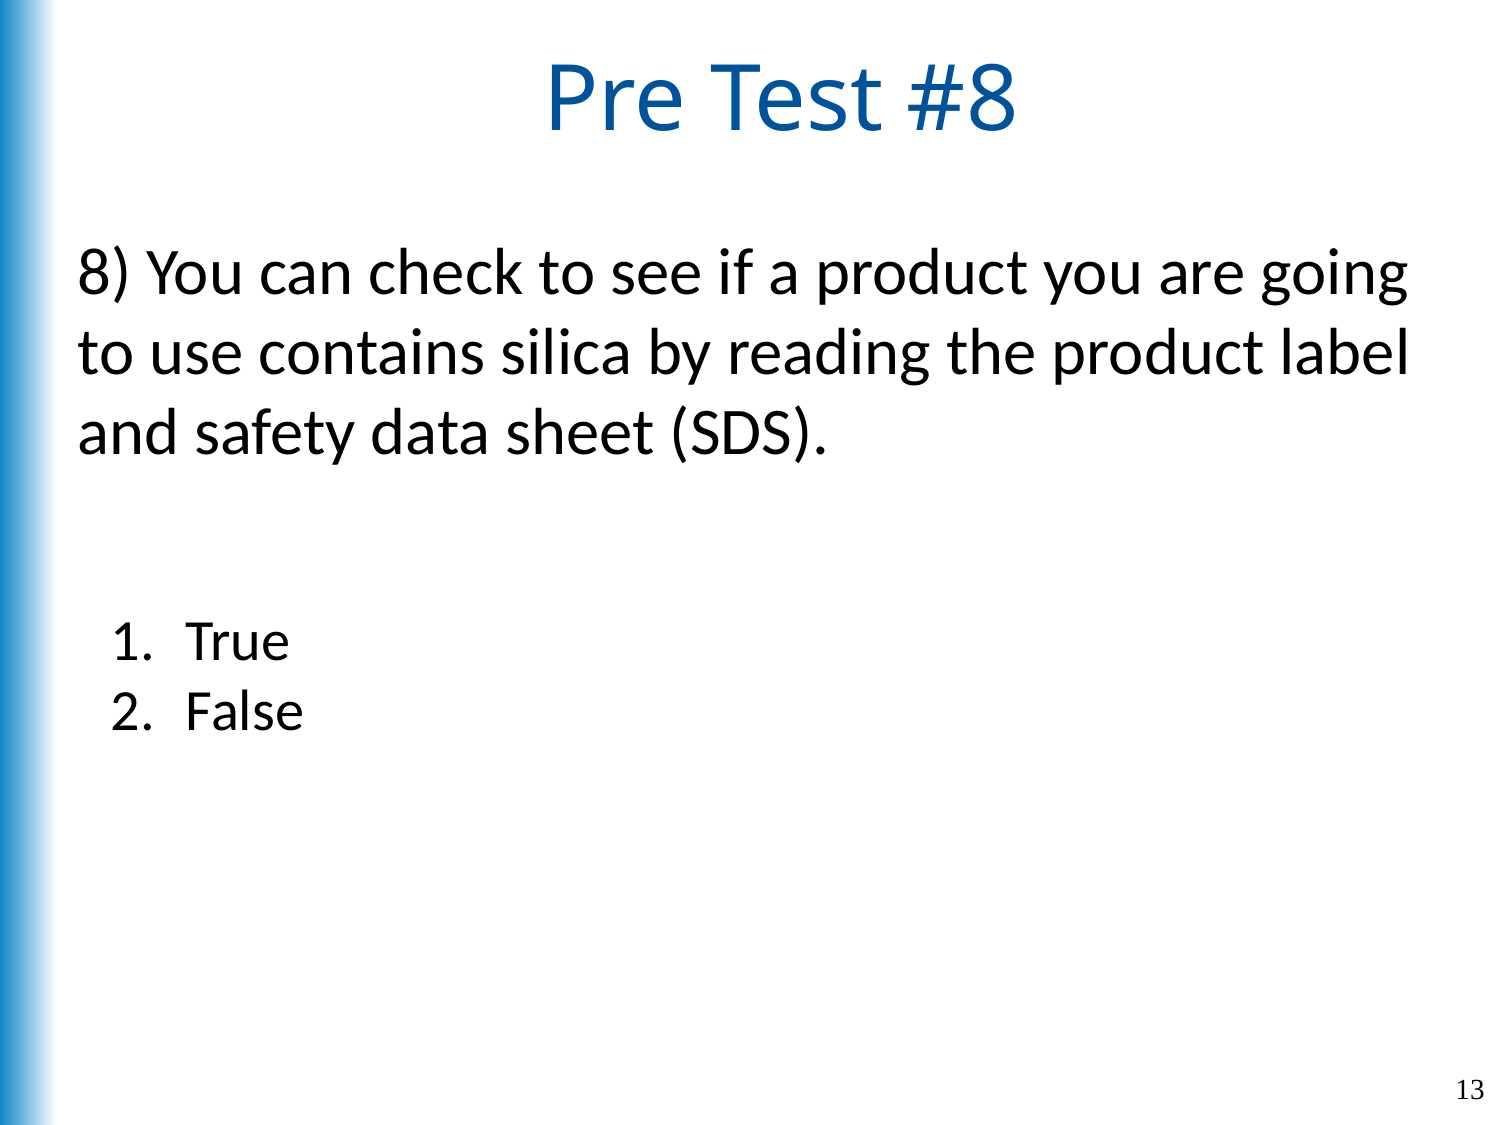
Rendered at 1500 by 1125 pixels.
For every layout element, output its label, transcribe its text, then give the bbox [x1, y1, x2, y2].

title Pre Test #8 [62, 0, 1500, 188]
list 8) You can check to see if a product you are going to use contains silica by reading the product label and safety data sheet (SDS). [62, 212, 1438, 325]
list True False [62, 587, 735, 1125]
slide_number 13 [1187, 1062, 1500, 1125]
